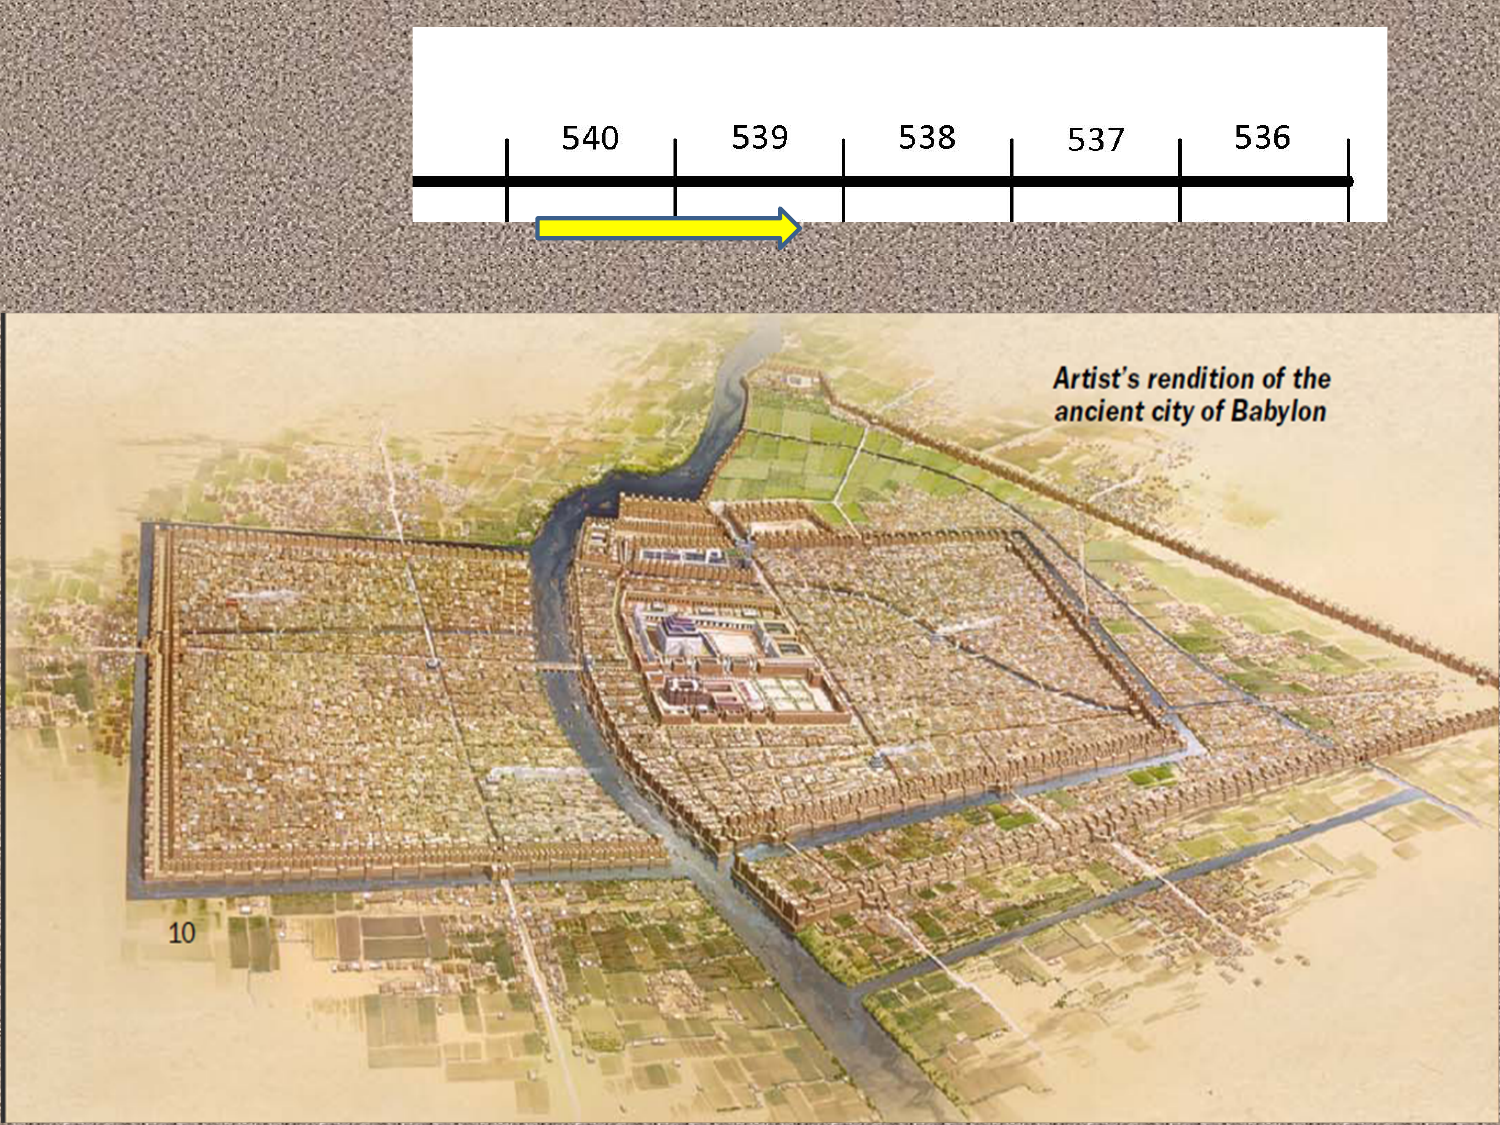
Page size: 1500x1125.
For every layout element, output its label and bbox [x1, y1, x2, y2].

picture [0, 0, 1500, 1125]
text_box [535, 229, 802, 251]
